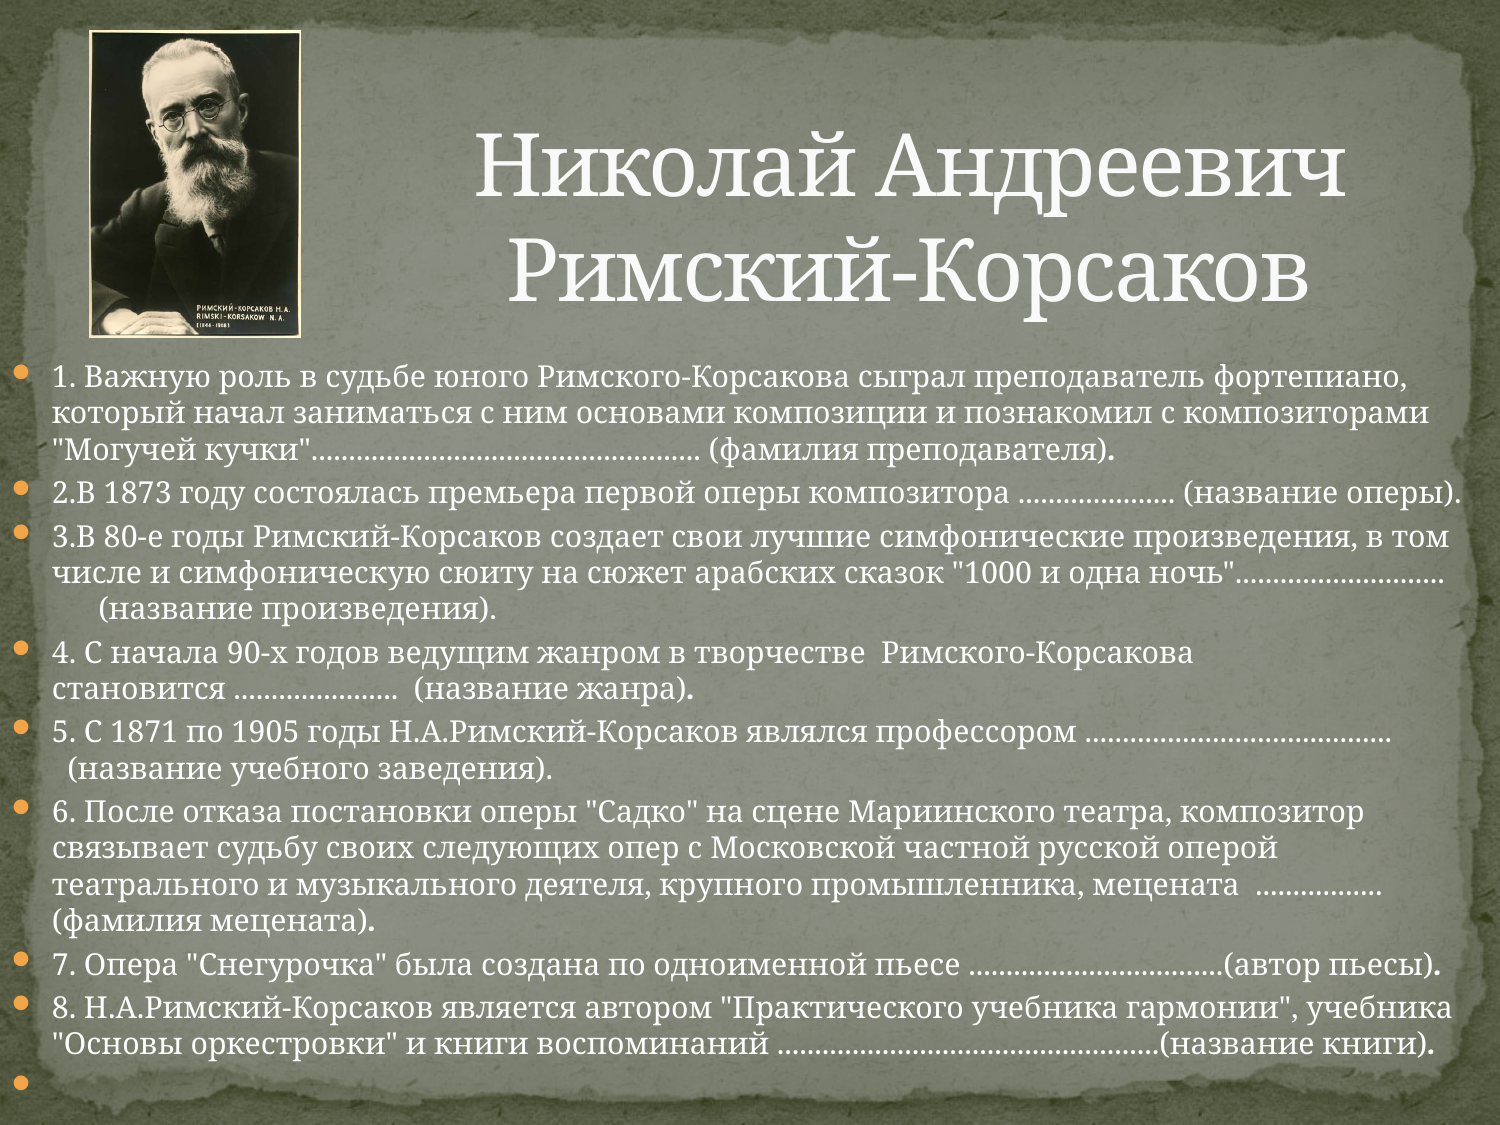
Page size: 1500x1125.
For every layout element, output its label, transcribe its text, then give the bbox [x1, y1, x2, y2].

list 1. Важную роль в судьбе юного Римского-Корсакова сыграл преподаватель фортепиано, который начал заниматься с ним основами композиции и познакомил с композиторами "Могучей кучки".................................................... (фамилия преподавателя). 2.В 1873 году состоялась премьера первой оперы композитора ..................... (название оперы). 3.В 80-е годы Римский-Корсаков создает свои лучшие симфонические произведения, в том числе и симфоническую сюиту на сюжет арабских сказок "1000 и одна ночь"............................ (название произведения). 4. С начала 90-х годов ведущим жанром в творчестве Римского-Корсакова становится ...................... (название жанра). 5. С 1871 по 1905 годы Н.А.Римский-Корсаков являлся профессором ......................................... (название учебного заведения). 6. После отказа постановки оперы "Садко" на сцене Мариинского театра, композитор связывает судьбу своих следующих опер с Московской частной русской оперой театрального и музыкального деятеля, крупного промышленника, мецената .................(фамилия мецената). 7. Опера "Снегурочка" была создана по одноименной пьесе ..................................(автор пьесы). 8. Н.А.Римский-Корсаков является автором "Практического учебника гармонии", учебника "Основы оркестровки" и книги воспоминаний ...................................................(название книги). [0, 349, 1500, 1123]
picture [89, 30, 301, 338]
title Николай Андреевич Римский-Корсаков [336, 19, 1483, 327]
